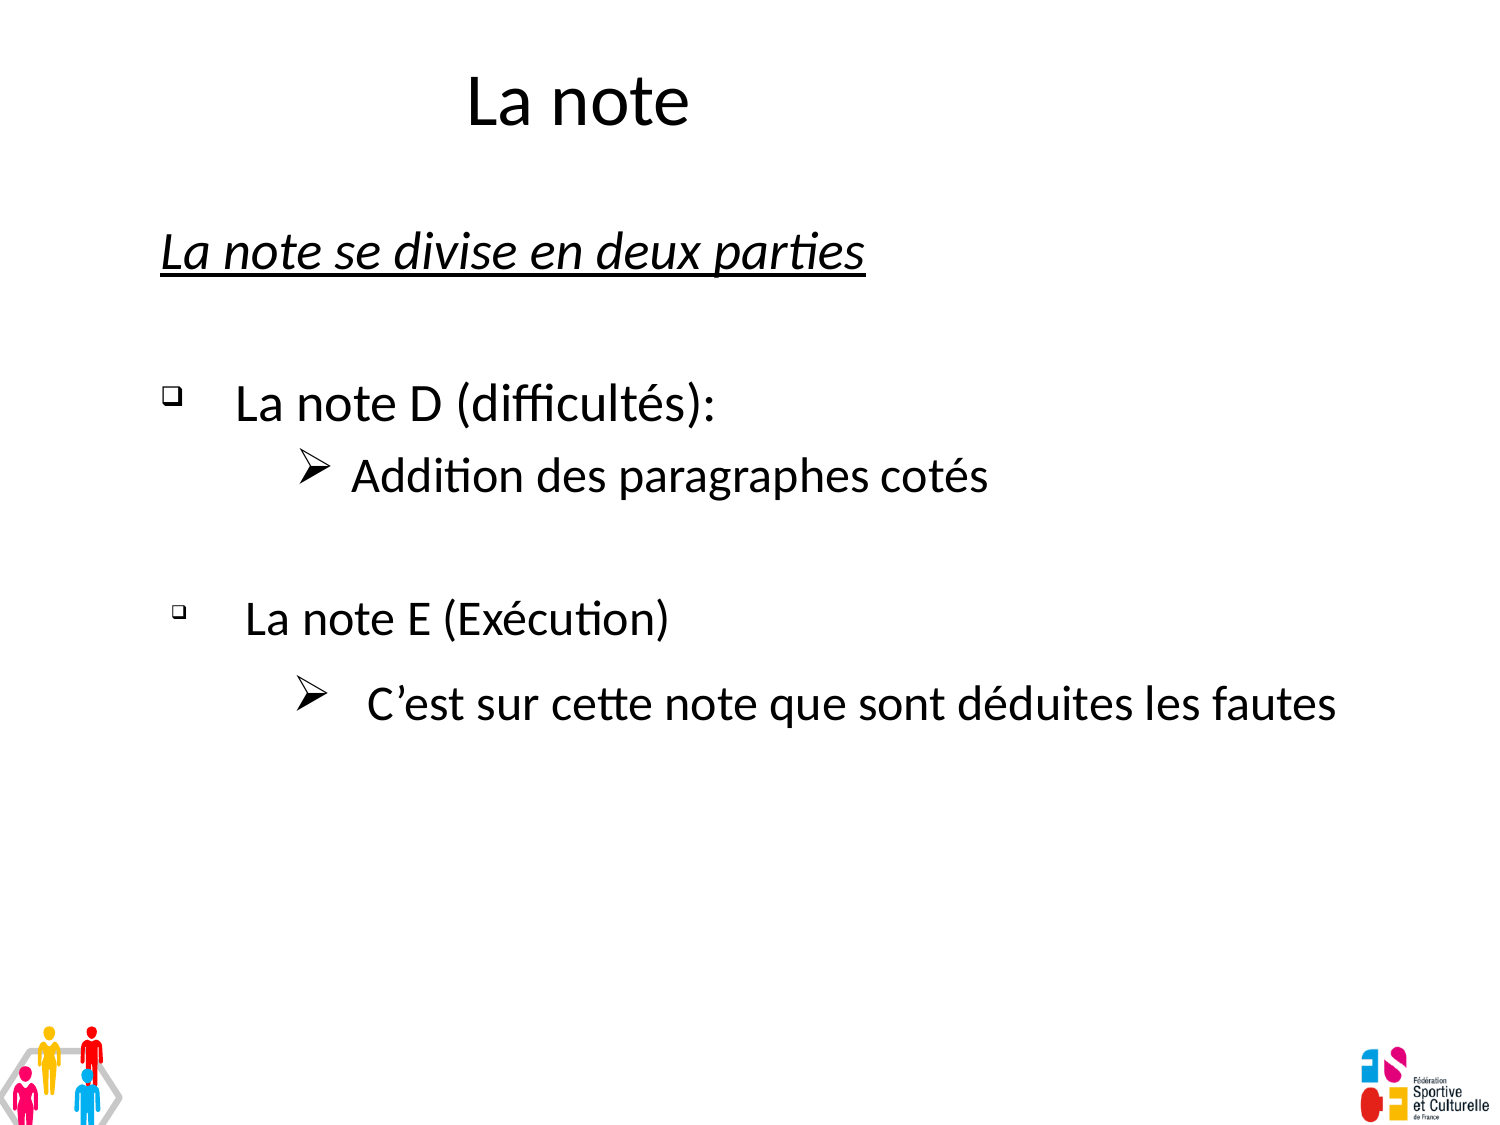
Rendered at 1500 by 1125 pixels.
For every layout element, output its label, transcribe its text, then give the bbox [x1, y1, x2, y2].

picture [1353, 1042, 1496, 1125]
title La note [218, 42, 940, 150]
list La note se divise en deux parties La note D (difficultés): Addition des paragraphes cotés La note E (Exécution) C’est sur cette note que sont déduites les fautes [29, 207, 1459, 953]
